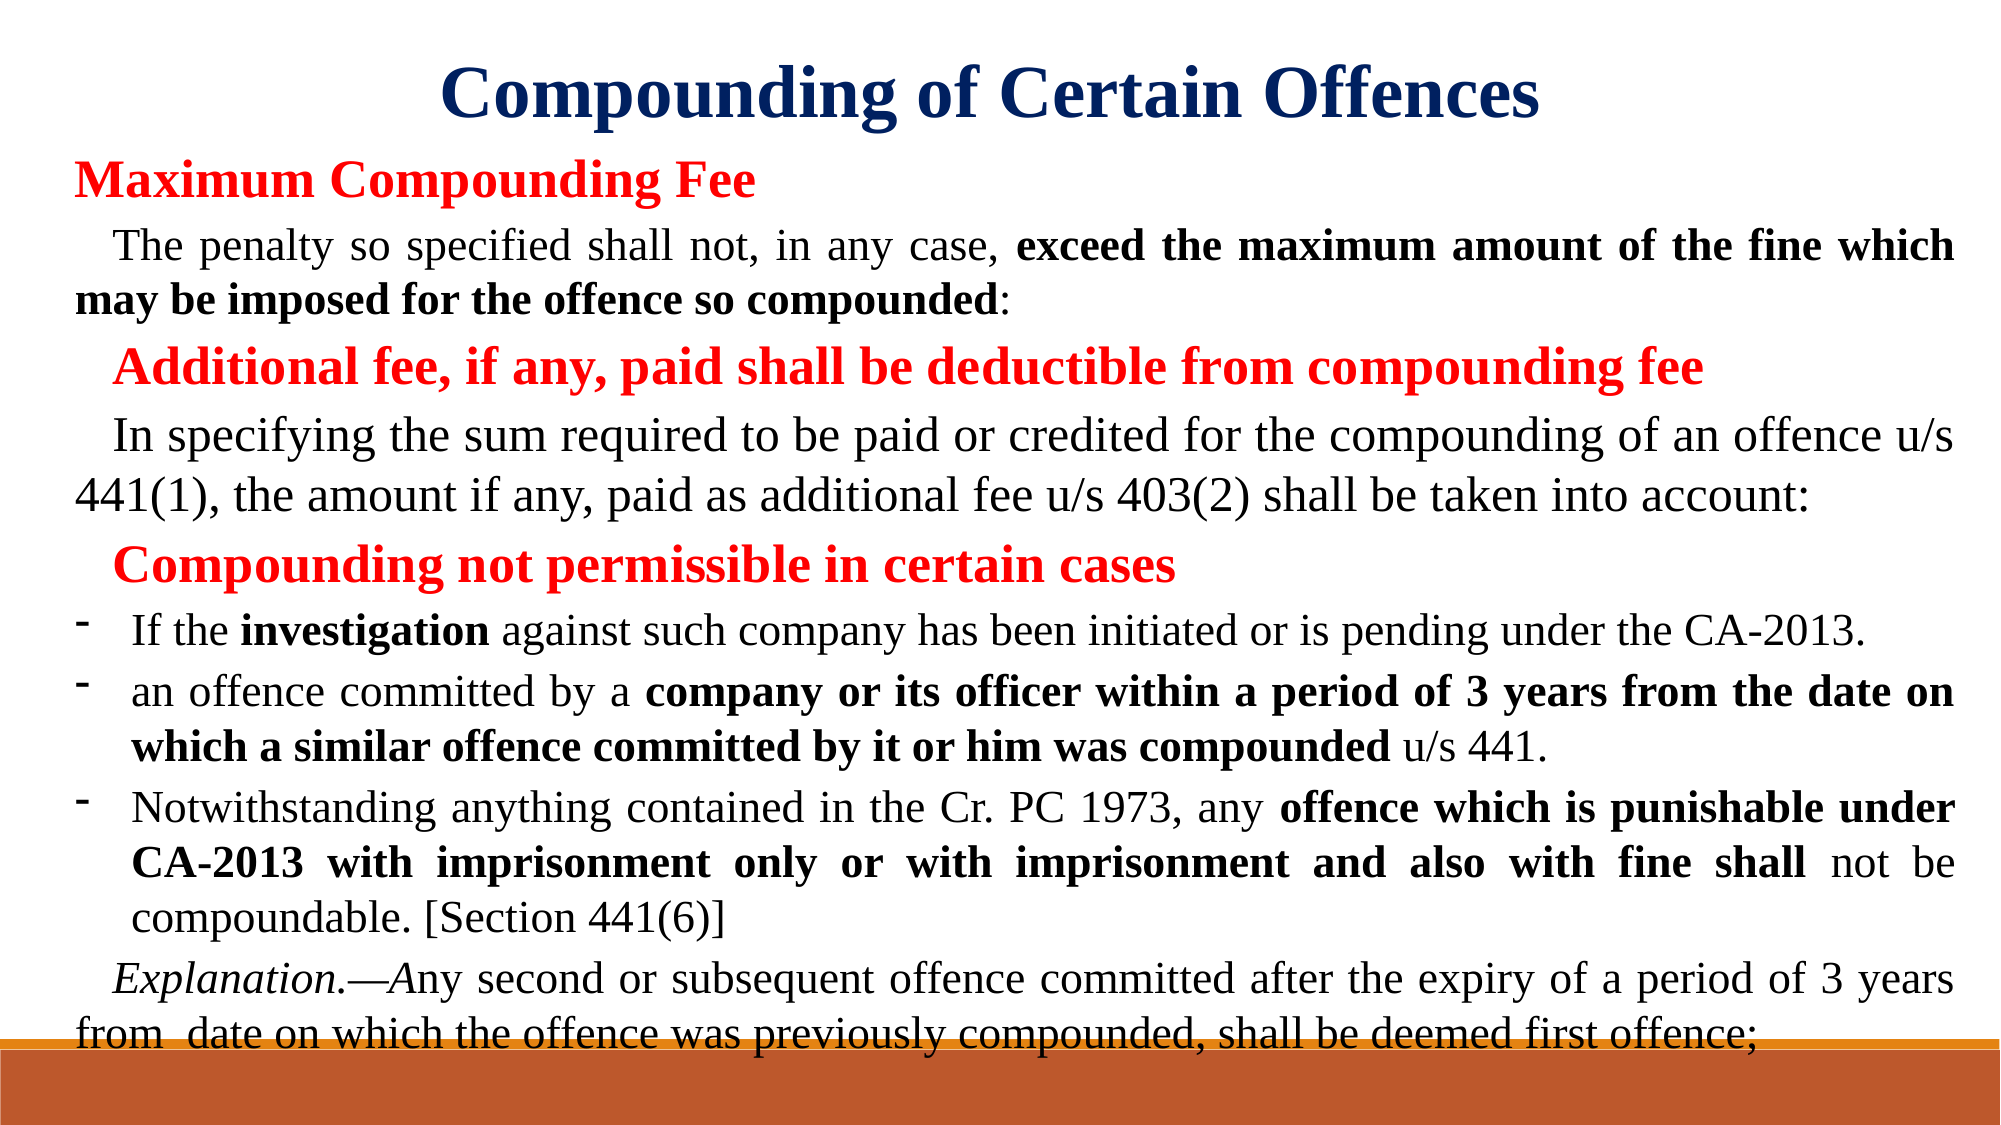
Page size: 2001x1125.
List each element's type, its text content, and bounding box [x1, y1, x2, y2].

text_box Compounding of Certain Offences [35, 34, 1946, 140]
text_box Maximum Compounding Fee The penalty so specified shall not, in any case, exceed the maximum amount of the fine which may be imposed for the offence so compounded: Additional fee, if any, paid shall be deductible from compounding fee In specifying the sum required to be paid or credited for the compounding of an offence u/s 441(1), the amount if any, paid as additional fee u/s 403(2) shall be taken into account: Compounding not permissible in certain cases If the investigation against such company has been initiated or is pending under the CA-2013. an offence committed by a company or its officer within a period of 3 years from the date on which a similar offence committed by it or him was compounded u/s 441. Notwithstanding anything contained in the Cr. PC 1973, any offence which is punishable under CA-2013 with imprisonment only or with imprisonment and also with fine shall not be compoundable. [Section 441(6)] Explanation.—Any second or subsequent offence committed after the expiry of a period of 3 years from date on which the offence was previously compounded, shall be deemed first offence; [59, 135, 1971, 1066]
